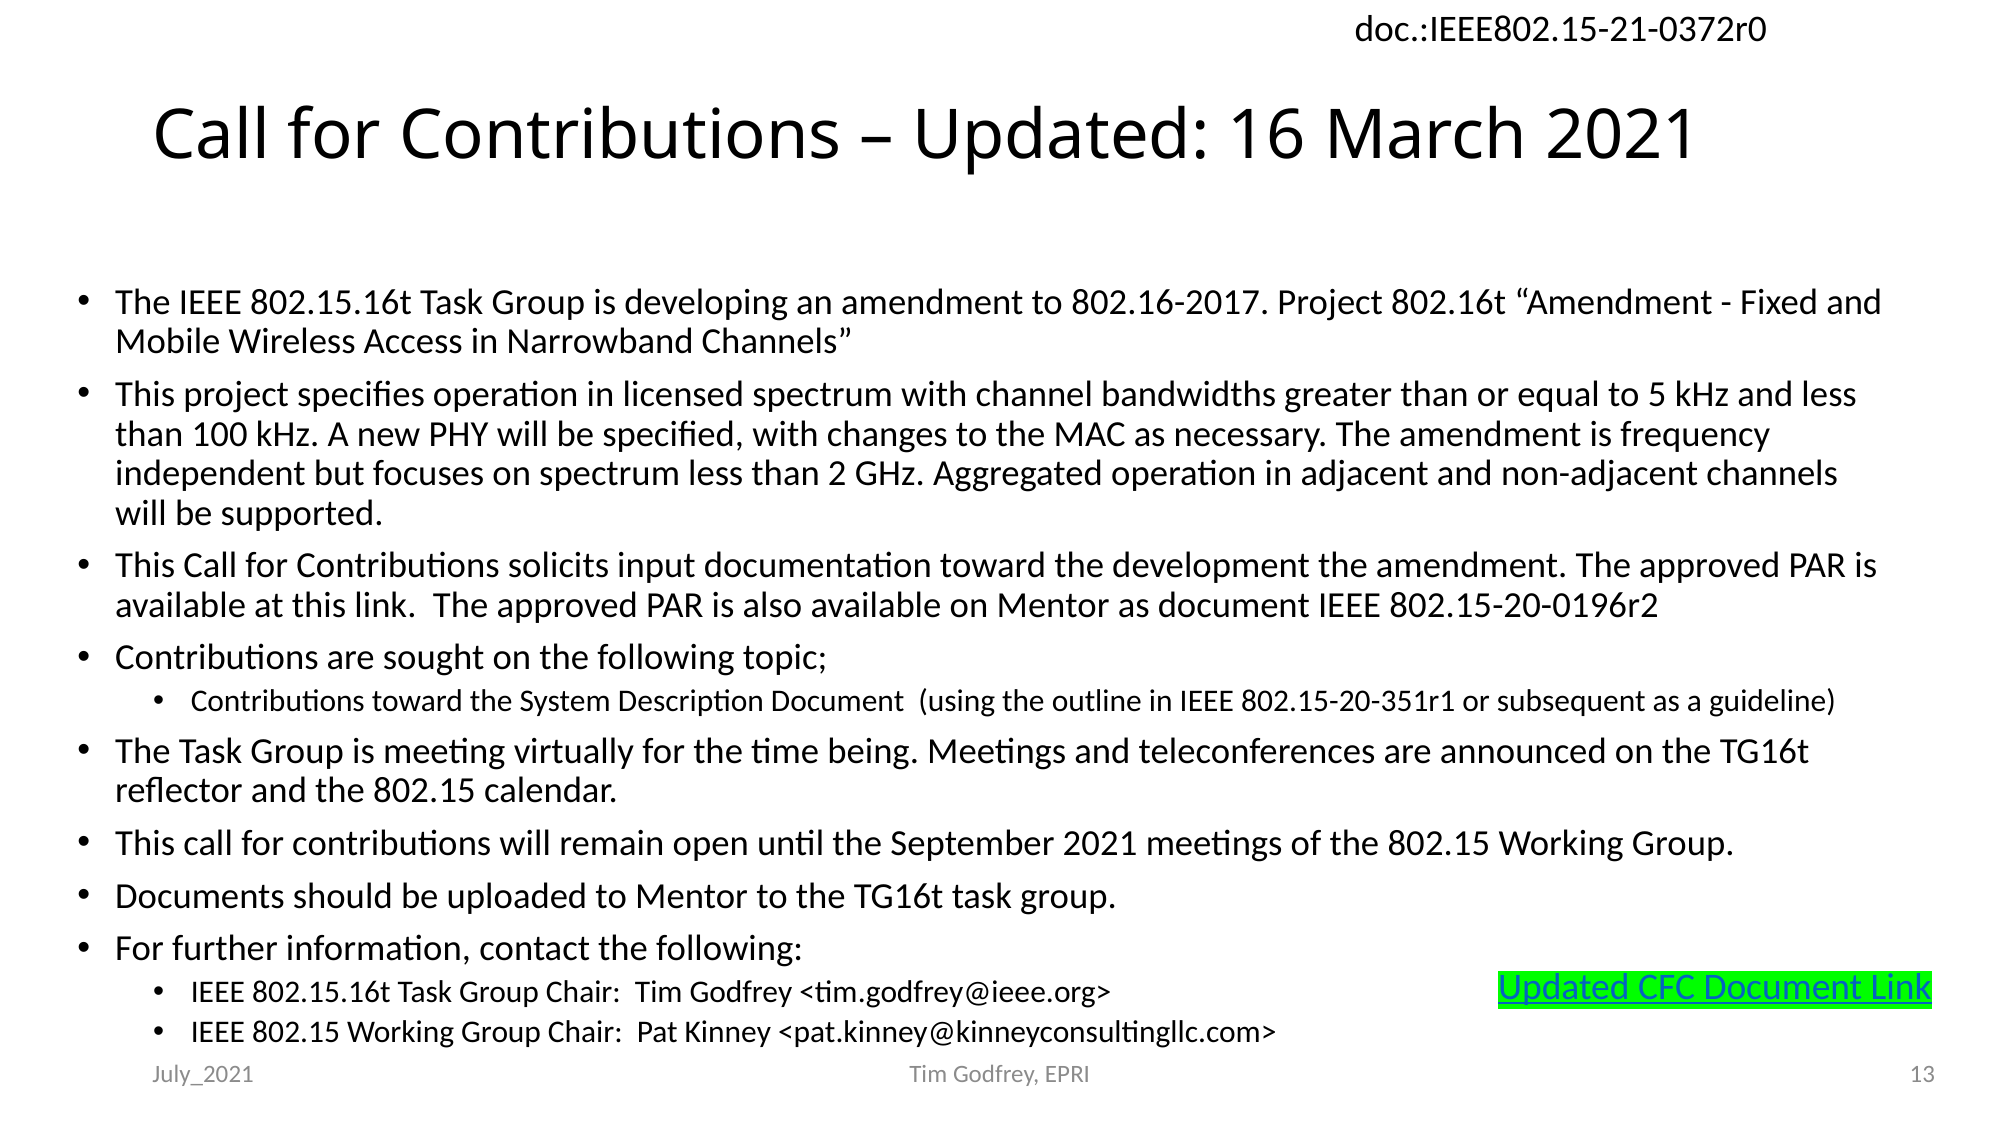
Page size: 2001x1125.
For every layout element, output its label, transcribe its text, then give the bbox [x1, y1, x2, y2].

footer Tim Godfrey, EPRI [662, 1042, 1338, 1103]
title Call for Contributions – Updated: 16 March 2021 [137, 59, 1863, 213]
list The IEEE 802.15.16t Task Group is developing an amendment to 802.16-2017. Project 802.16t “Amendment - Fixed and Mobile Wireless Access in Narrowband Channels” This project specifies operation in licensed spectrum with channel bandwidths greater than or equal to 5 kHz and less than 100 kHz. A new PHY will be specified, with changes to the MAC as necessary. The amendment is frequency independent but focuses on spectrum less than 2 GHz. Aggregated operation in adjacent and non-adjacent channels will be supported. This Call for Contributions solicits input documentation toward the development the amendment. The approved PAR is available at this link. The approved PAR is also available on Mentor as document IEEE 802.15-20-0196r2 Contributions are sought on the following topic; Contributions toward the System Description Document (using the outline in IEEE 802.15-20-351r1 or subsequent as a guideline) The Task Group is meeting virtually for the time being. Meetings and teleconferences are announced on the TG16t reflector and the 802.15 calendar. This call for contributions will remain open until the September 2021 meetings of the 802.15 Working Group. Documents should be uploaded to Mentor to the TG16t task group. For further information, contact the following: IEEE 802.15.16t Task Group Chair: Tim Godfrey <tim.godfrey@ieee.org> IEEE 802.15 Working Group Chair: Pat Kinney <pat.kinney@kinneyconsultingllc.com> [62, 275, 1913, 1075]
slide_number July_2021 [137, 1042, 588, 1103]
text_box Updated CFC Document Link [1483, 954, 1948, 1015]
slide_number 13 [1462, 1042, 1950, 1103]
